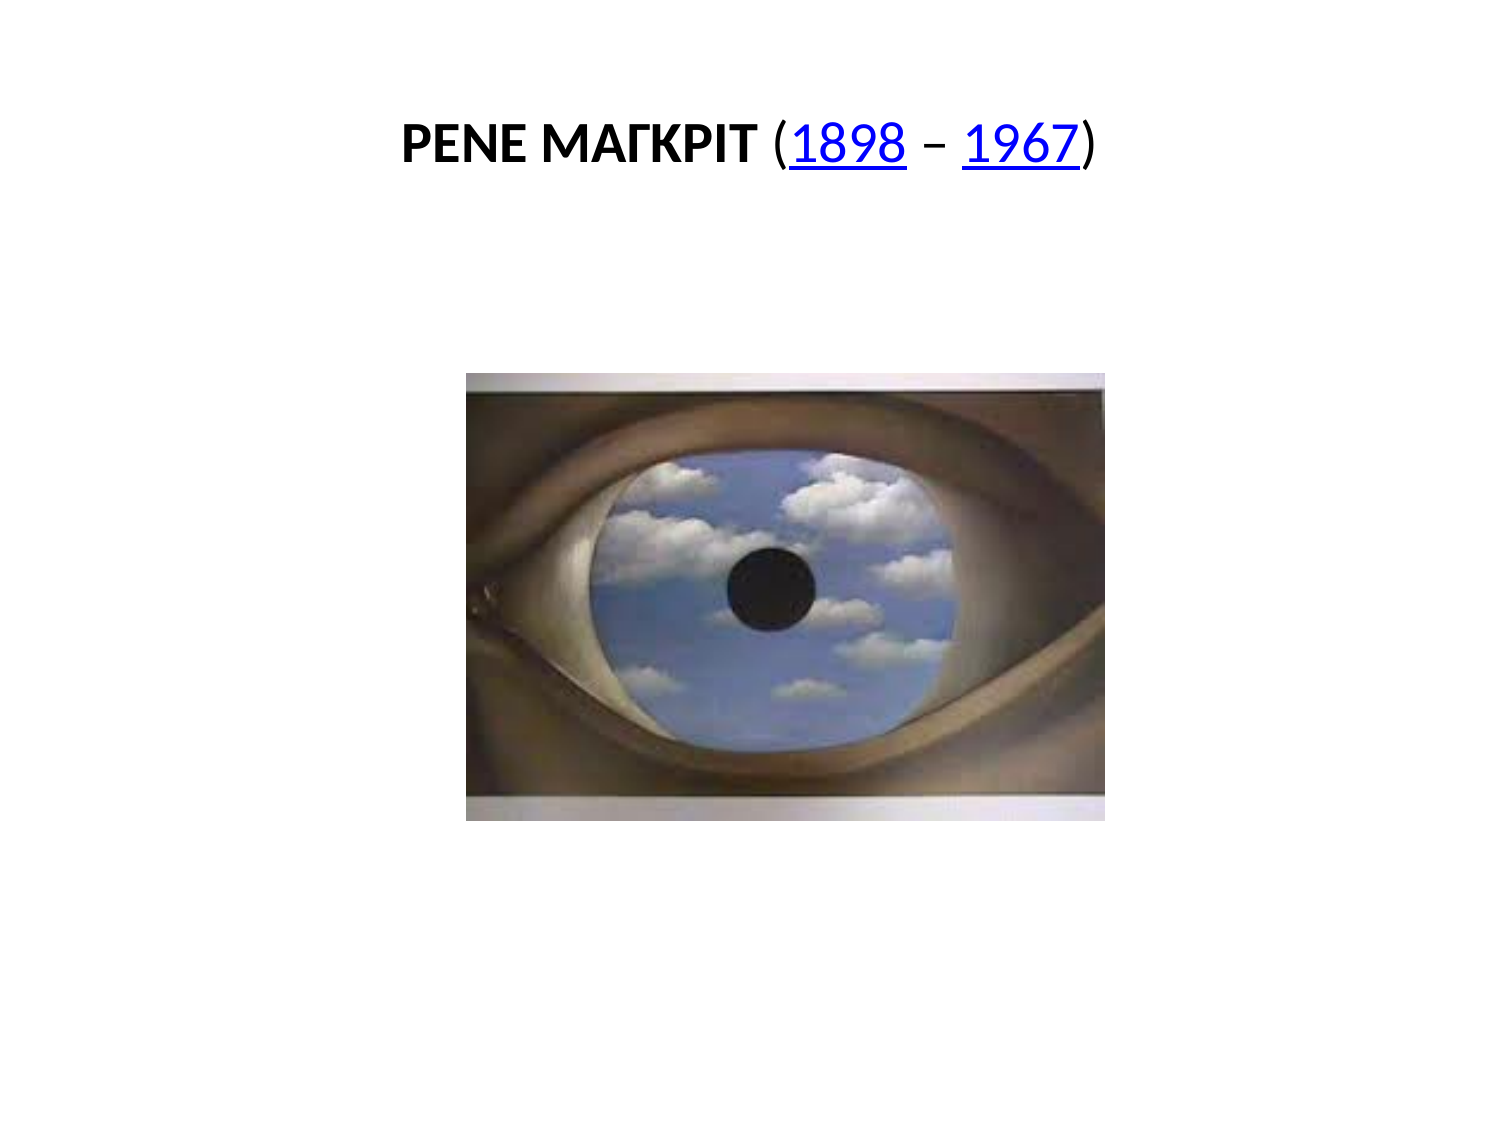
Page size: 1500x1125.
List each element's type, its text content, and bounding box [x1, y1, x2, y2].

picture [466, 373, 1105, 822]
title ΡΕΝΕ ΜΑΓΚΡΙΤ (1898 – 1967) [75, 45, 1425, 233]
